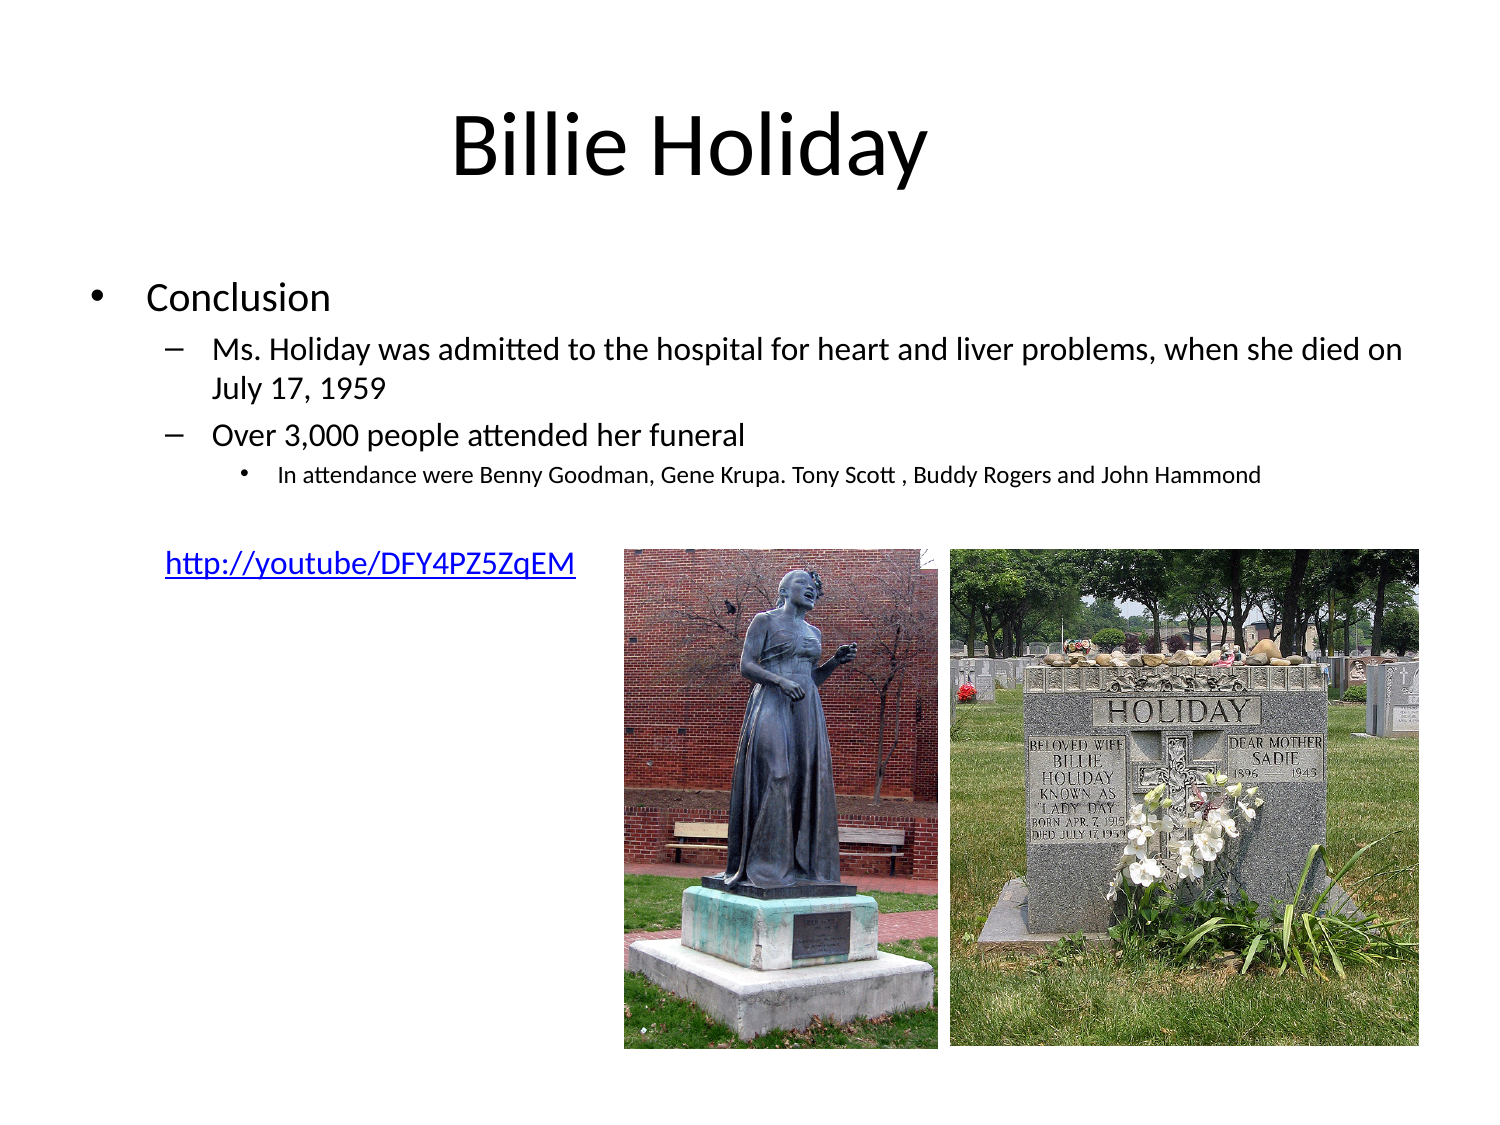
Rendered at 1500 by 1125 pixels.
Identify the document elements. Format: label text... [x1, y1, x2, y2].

picture [949, 548, 1419, 1046]
list Conclusion Ms. Holiday was admitted to the hospital for heart and liver problems, when she died on July 17, 1959 Over 3,000 people attended her funeral In attendance were Benny Goodman, Gene Krupa. Tony Scott , Buddy Rogers and John Hammond http://youtube/DFY4PZ5ZqEM [75, 262, 1425, 1005]
title Billie Holiday [75, 45, 1425, 233]
picture [624, 549, 938, 1050]
